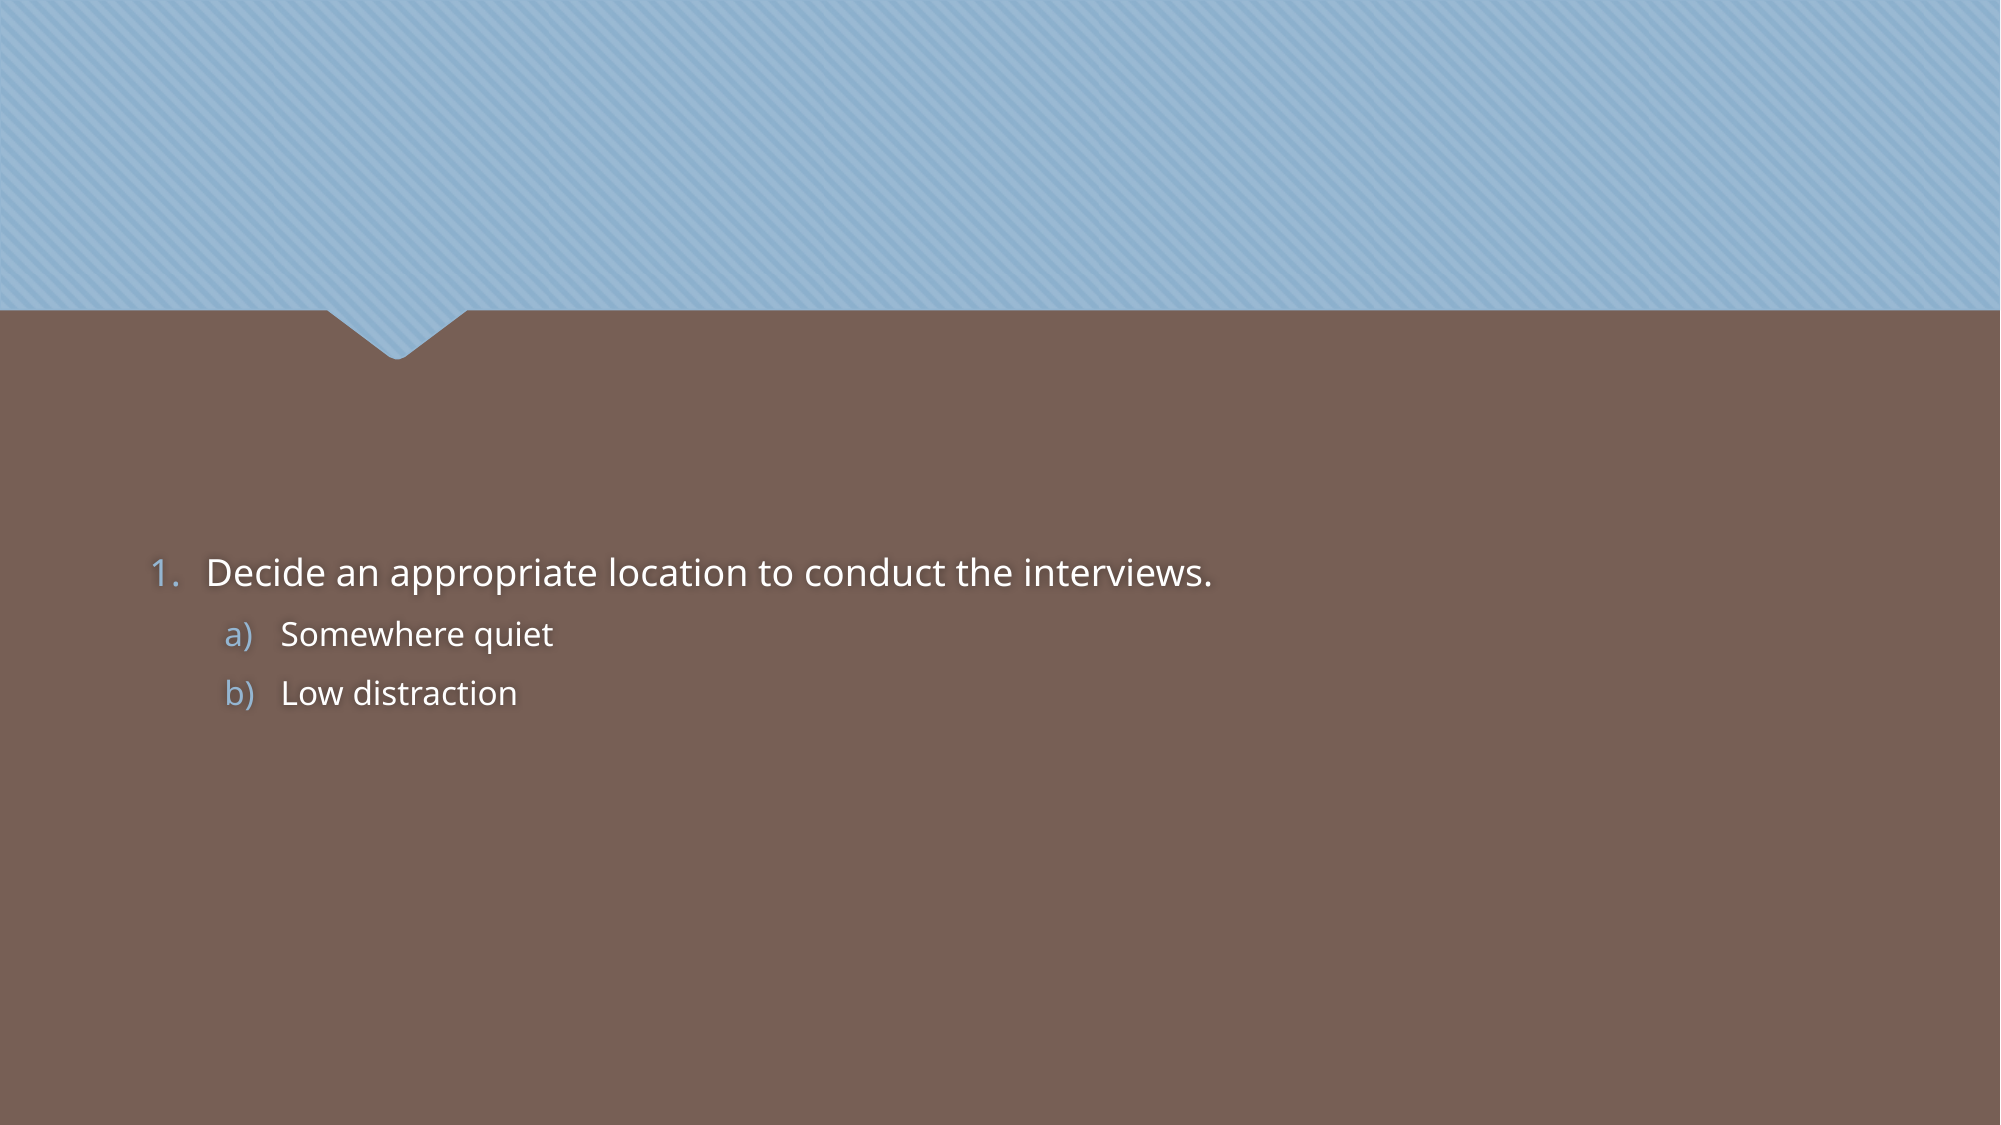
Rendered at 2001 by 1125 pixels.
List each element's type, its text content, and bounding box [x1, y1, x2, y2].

list Decide an appropriate location to conduct the interviews. Somewhere quiet Low distraction [134, 364, 1866, 962]
